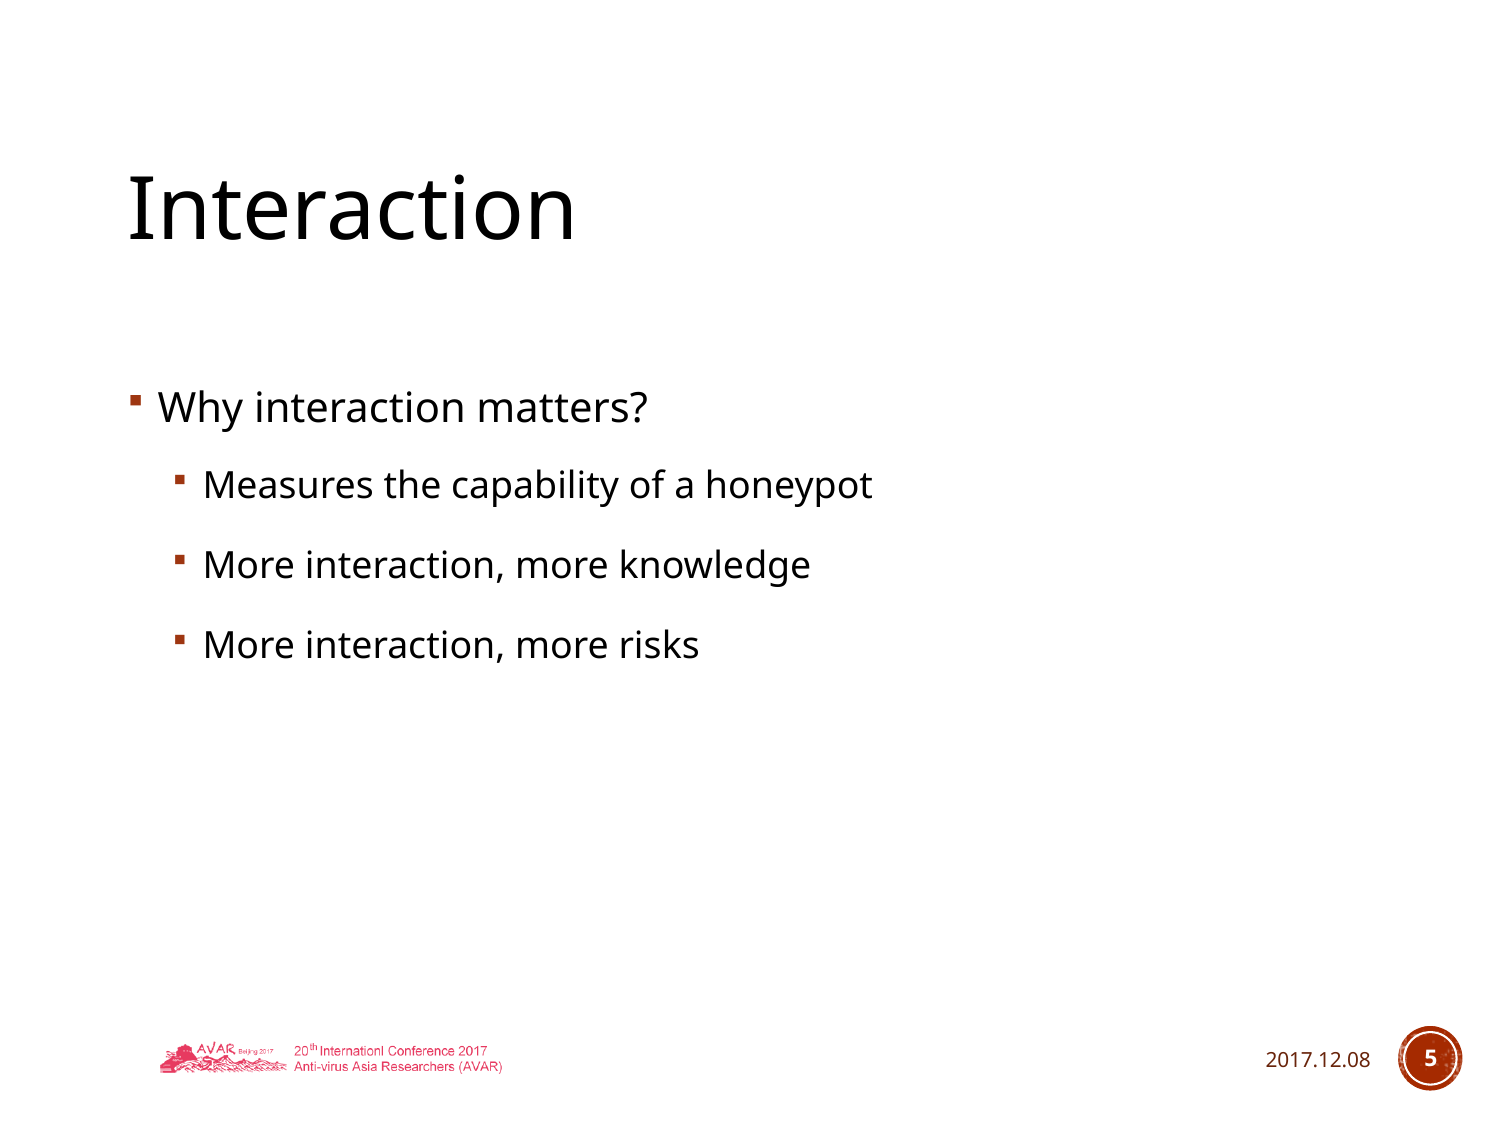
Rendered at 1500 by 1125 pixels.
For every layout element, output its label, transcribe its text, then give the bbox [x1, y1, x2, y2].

title Interaction [112, 79, 1388, 344]
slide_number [982, 1028, 1386, 1089]
picture [115, 1022, 545, 1094]
slide_number 5 [1391, 1028, 1471, 1089]
list Why interaction matters? Measures the capability of a honeypot More interaction, more knowledge More interaction, more risks [112, 348, 1388, 1013]
